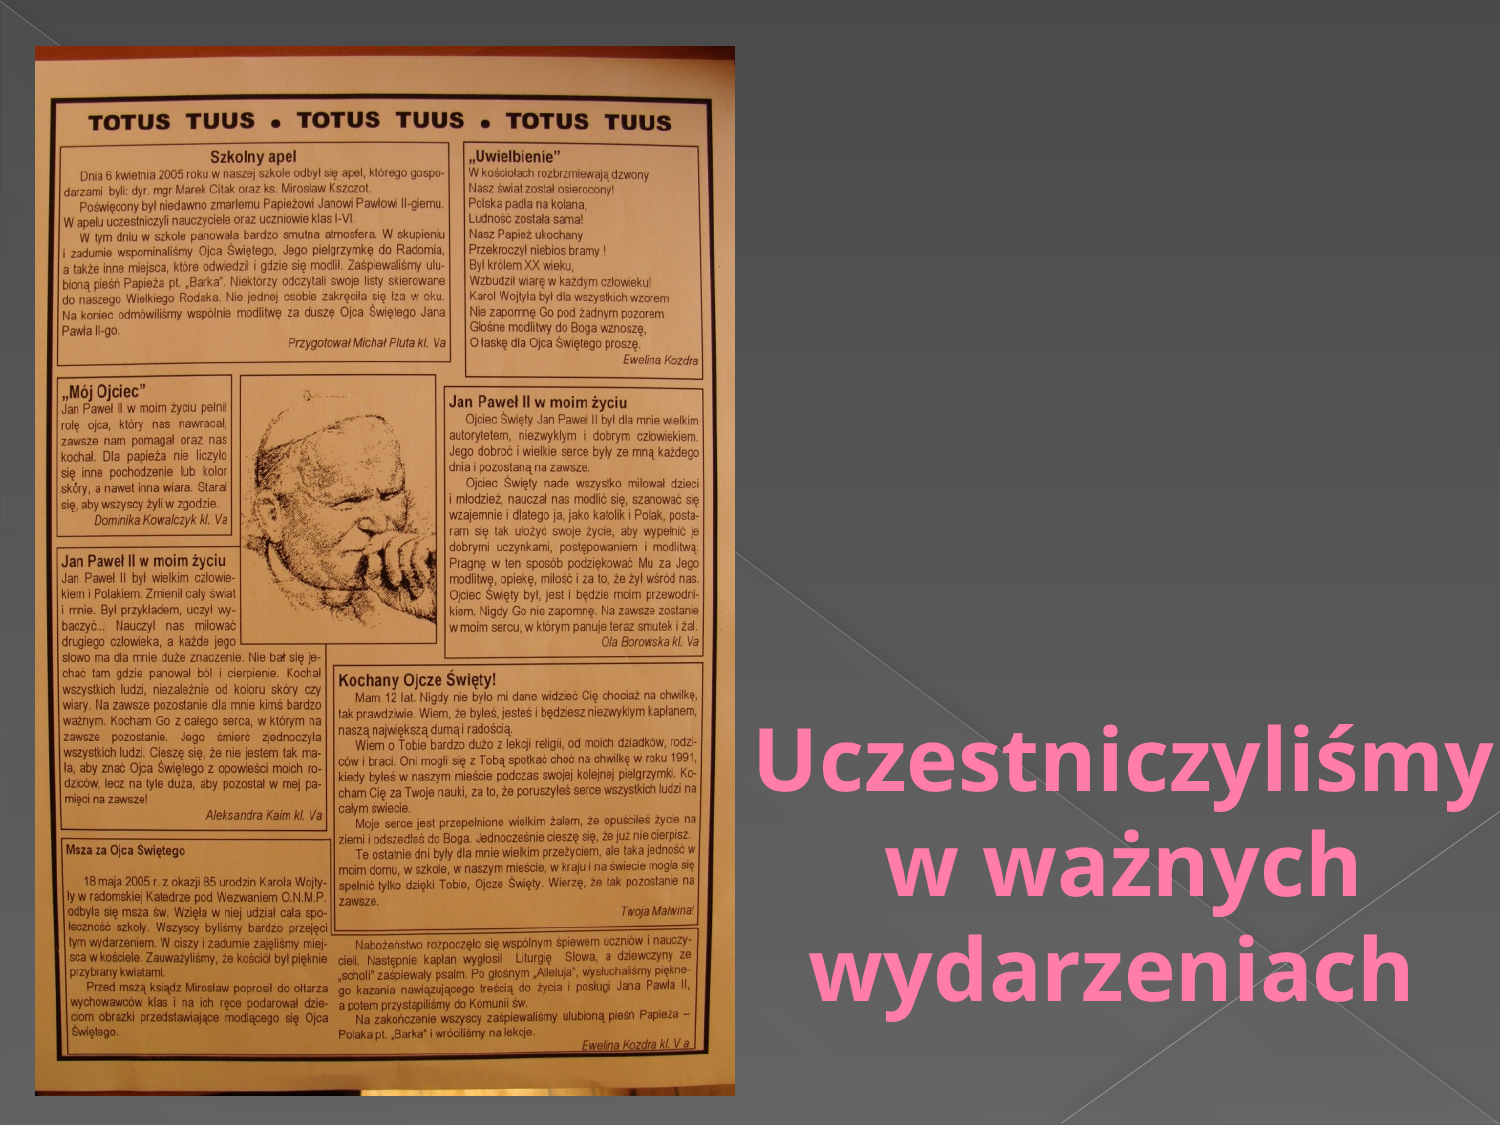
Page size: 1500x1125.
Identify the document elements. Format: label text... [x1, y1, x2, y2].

title Uczestniczyliśmy w ważnych wydarzeniach [738, 667, 1500, 1055]
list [34, 46, 735, 1096]
